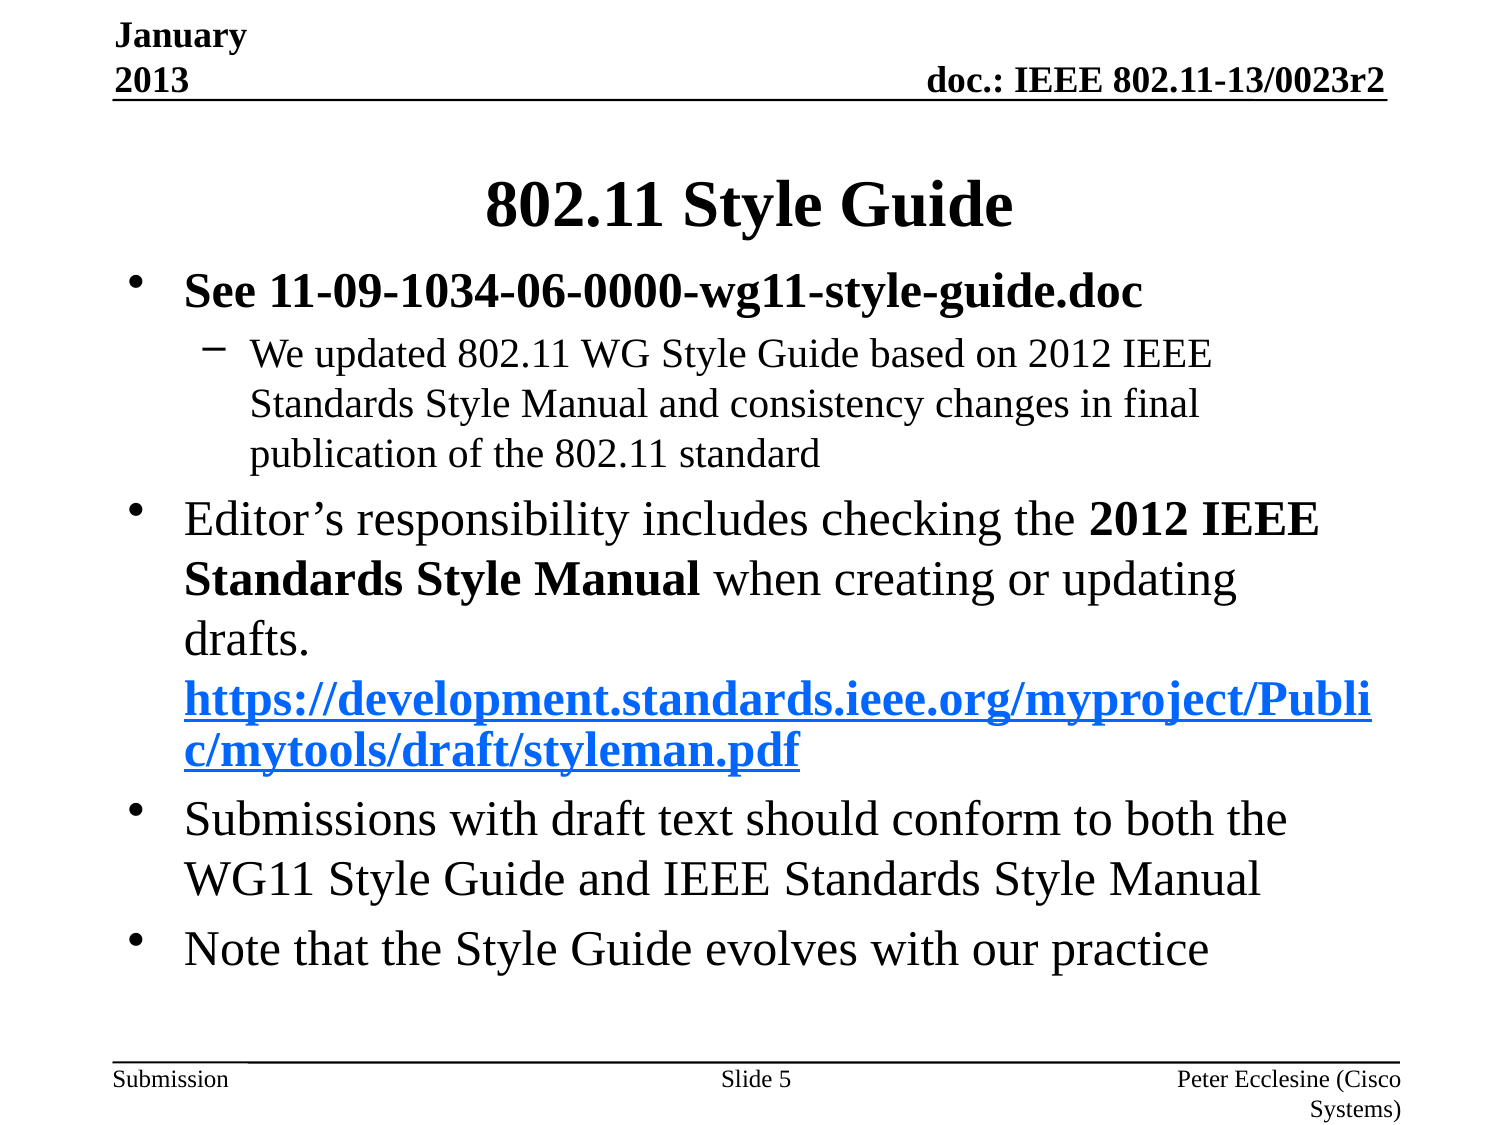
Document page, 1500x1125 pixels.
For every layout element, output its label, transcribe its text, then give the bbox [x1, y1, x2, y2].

title 802.11 Style Guide [112, 112, 1388, 249]
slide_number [114, 54, 274, 101]
list See 11-09-1034-06-0000-wg11-style-guide.doc We updated 802.11 WG Style Guide based on 2012 IEEE Standards Style Manual and consistency changes in final publication of the 802.11 standard Editor’s responsibility includes checking the 2012 IEEE Standards Style Manual when creating or updating drafts. https://development.standards.ieee.org/myproject/Public/mytools/draft/styleman.pdf Submissions with draft text should conform to both the WG11 Style Guide and IEEE Standards Style Manual Note that the Style Guide evolves with our practice [112, 249, 1388, 1001]
slide_number Slide 5 [712, 1061, 800, 1093]
footer Peter Ecclesine (Cisco Systems) [1164, 1061, 1402, 1093]
